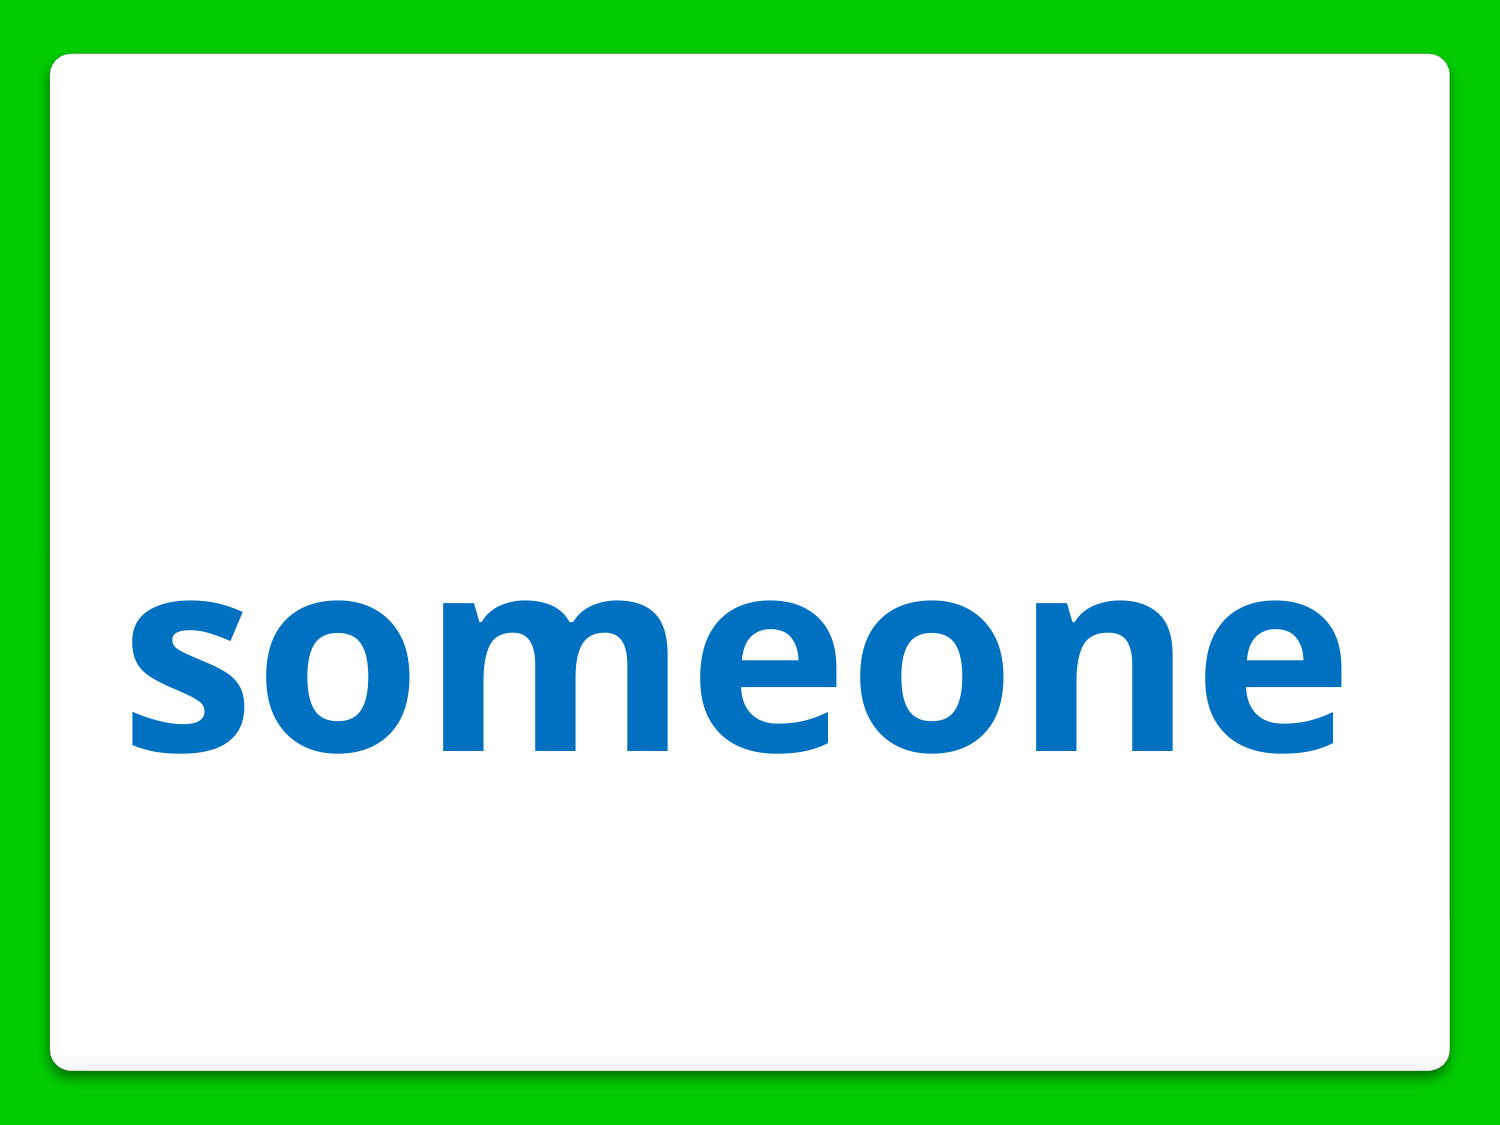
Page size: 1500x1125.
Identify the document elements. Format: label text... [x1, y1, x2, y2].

title someone [99, 275, 1375, 813]
